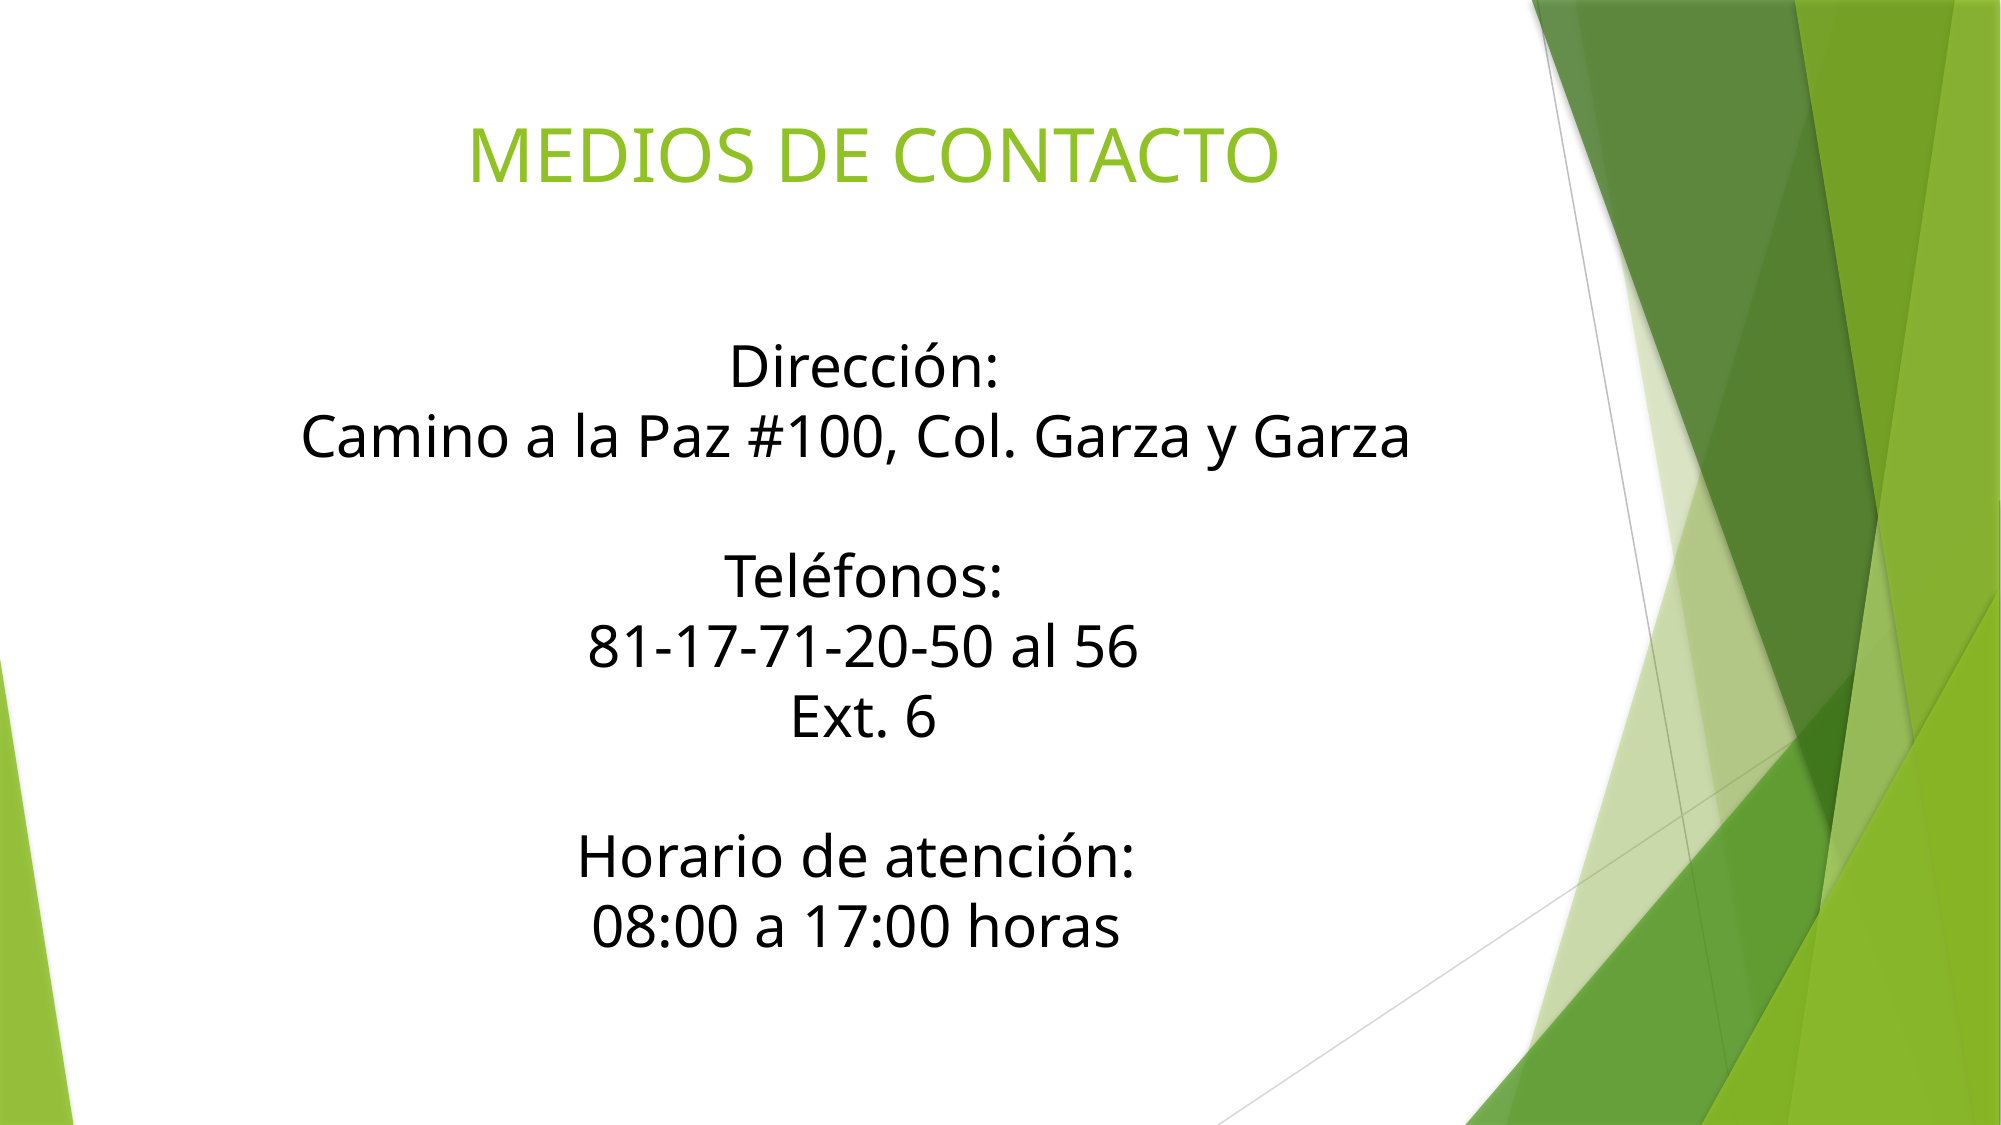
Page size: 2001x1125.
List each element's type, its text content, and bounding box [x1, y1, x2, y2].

title MEDIOS DE CONTACTO [111, 99, 1522, 317]
text_box Dirección: Camino a la Paz #100, Col. Garza y Garza Teléfonos: 81-17-71-20-50 al 56 Ext. 6 Horario de atención: 08:00 a 17:00 horas [232, 321, 1496, 1037]
